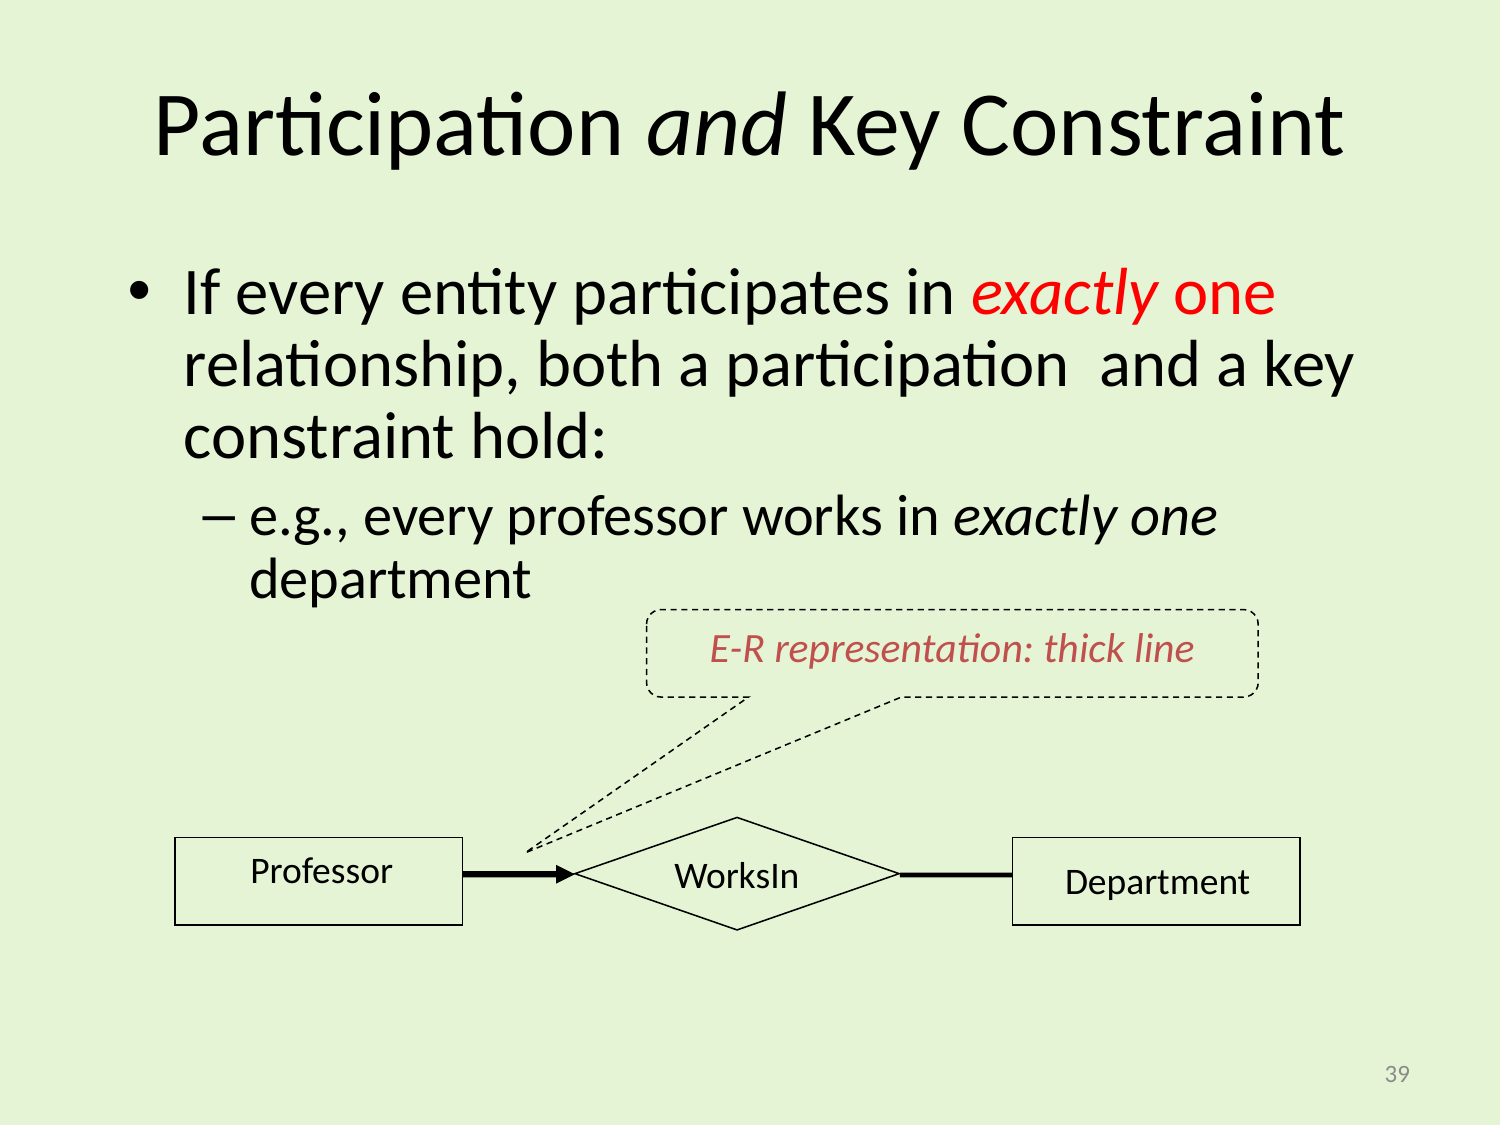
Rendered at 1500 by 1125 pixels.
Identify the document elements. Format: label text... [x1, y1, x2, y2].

text_box Professor [235, 838, 409, 899]
text_box E-R representation: thick line [525, 609, 1259, 853]
text_box WorksIn [575, 817, 900, 930]
text_box Department [1050, 849, 1266, 910]
title Participation and Key Constraint [112, 50, 1388, 188]
text_box [1012, 837, 1300, 925]
text_box [462, 868, 575, 881]
list If every entity participates in exactly one relationship, both a participation and a key constraint hold: e.g., every professor works in exactly one department [112, 249, 1388, 663]
text_box [174, 837, 463, 925]
slide_number 39 [1074, 1042, 1425, 1103]
